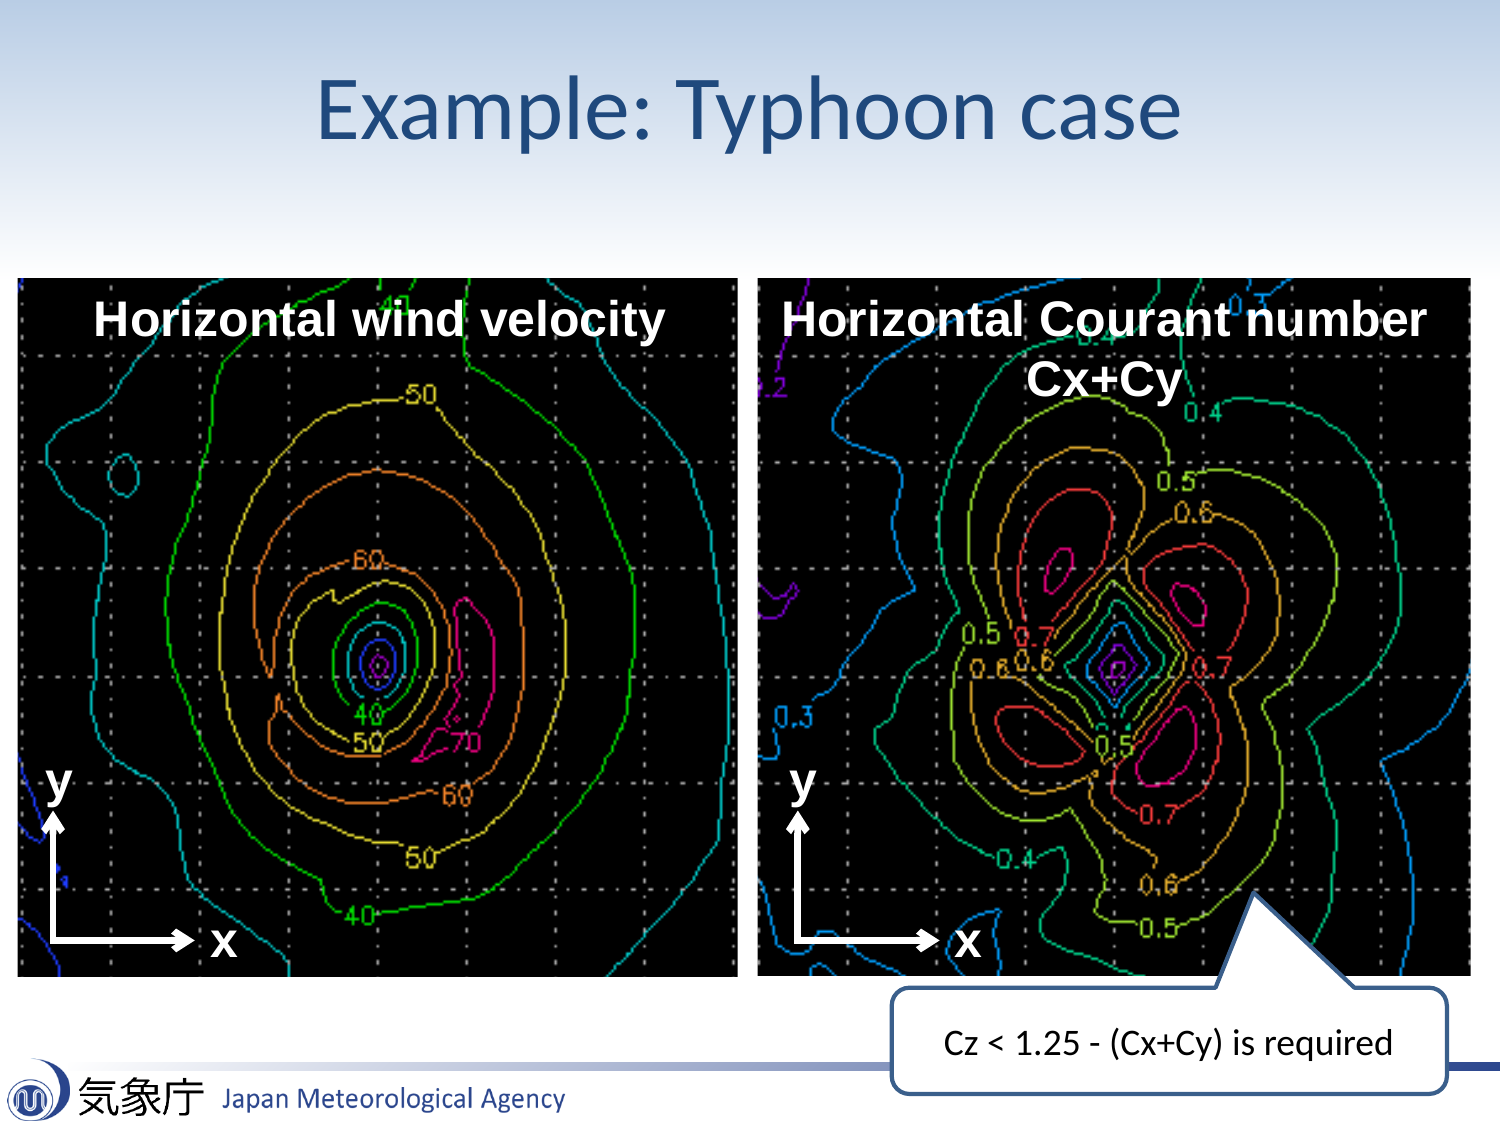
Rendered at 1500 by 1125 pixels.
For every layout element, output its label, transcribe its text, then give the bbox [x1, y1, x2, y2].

picture [7, 1058, 70, 1121]
picture [221, 1087, 566, 1113]
title Example: Typhoon case [74, 8, 1426, 197]
picture [77, 1075, 204, 1116]
picture [17, 278, 738, 977]
text_box Cz < 1.25 - (Cx+Cy) is required [889, 983, 1450, 1097]
picture [757, 278, 1471, 977]
